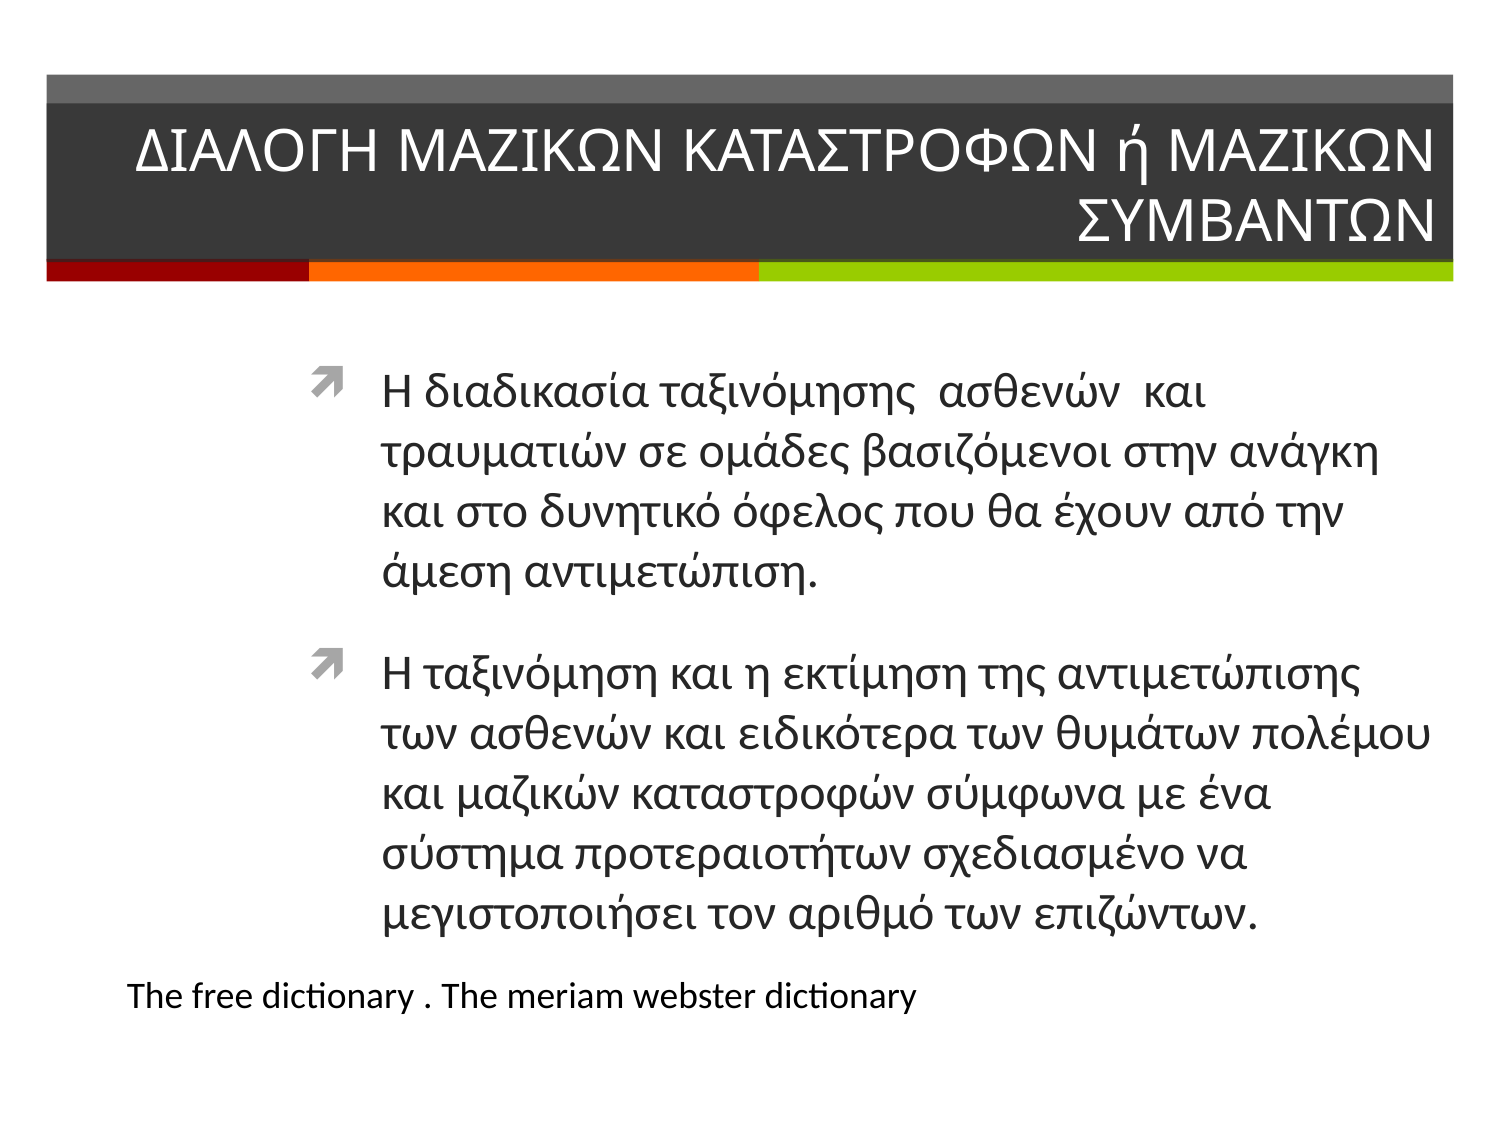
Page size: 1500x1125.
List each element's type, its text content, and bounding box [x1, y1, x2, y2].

title ΔΙΑΛΟΓΗ ΜΑΖΙΚΩΝ ΚΑΤΑΣΤΡΟΦΩΝ ή ΜΑΖΙΚΩΝ ΣΥΜΒΑΝΤΩΝ [46, 103, 1454, 263]
list Η διαδικασία ταξινόμησης ασθενών και τραυματιών σε ομάδες βασιζόμενοι στην ανάγκη και στο δυνητικό όφελος που θα έχουν από την άμεση αντιμετώπιση. Η ταξινόμηση και η εκτίμηση της αντιμετώπισης των ασθενών και ειδικότερα των θυμάτων πολέμου και μαζικών καταστροφών σύμφωνα με ένα σύστημα προτεραιοτήτων σχεδιασμένο να μεγιστοποιήσει τον αριθμό των επιζώντων. [292, 350, 1454, 1005]
text_box The free dictionary . The meriam webster dictionary [112, 964, 1424, 1024]
